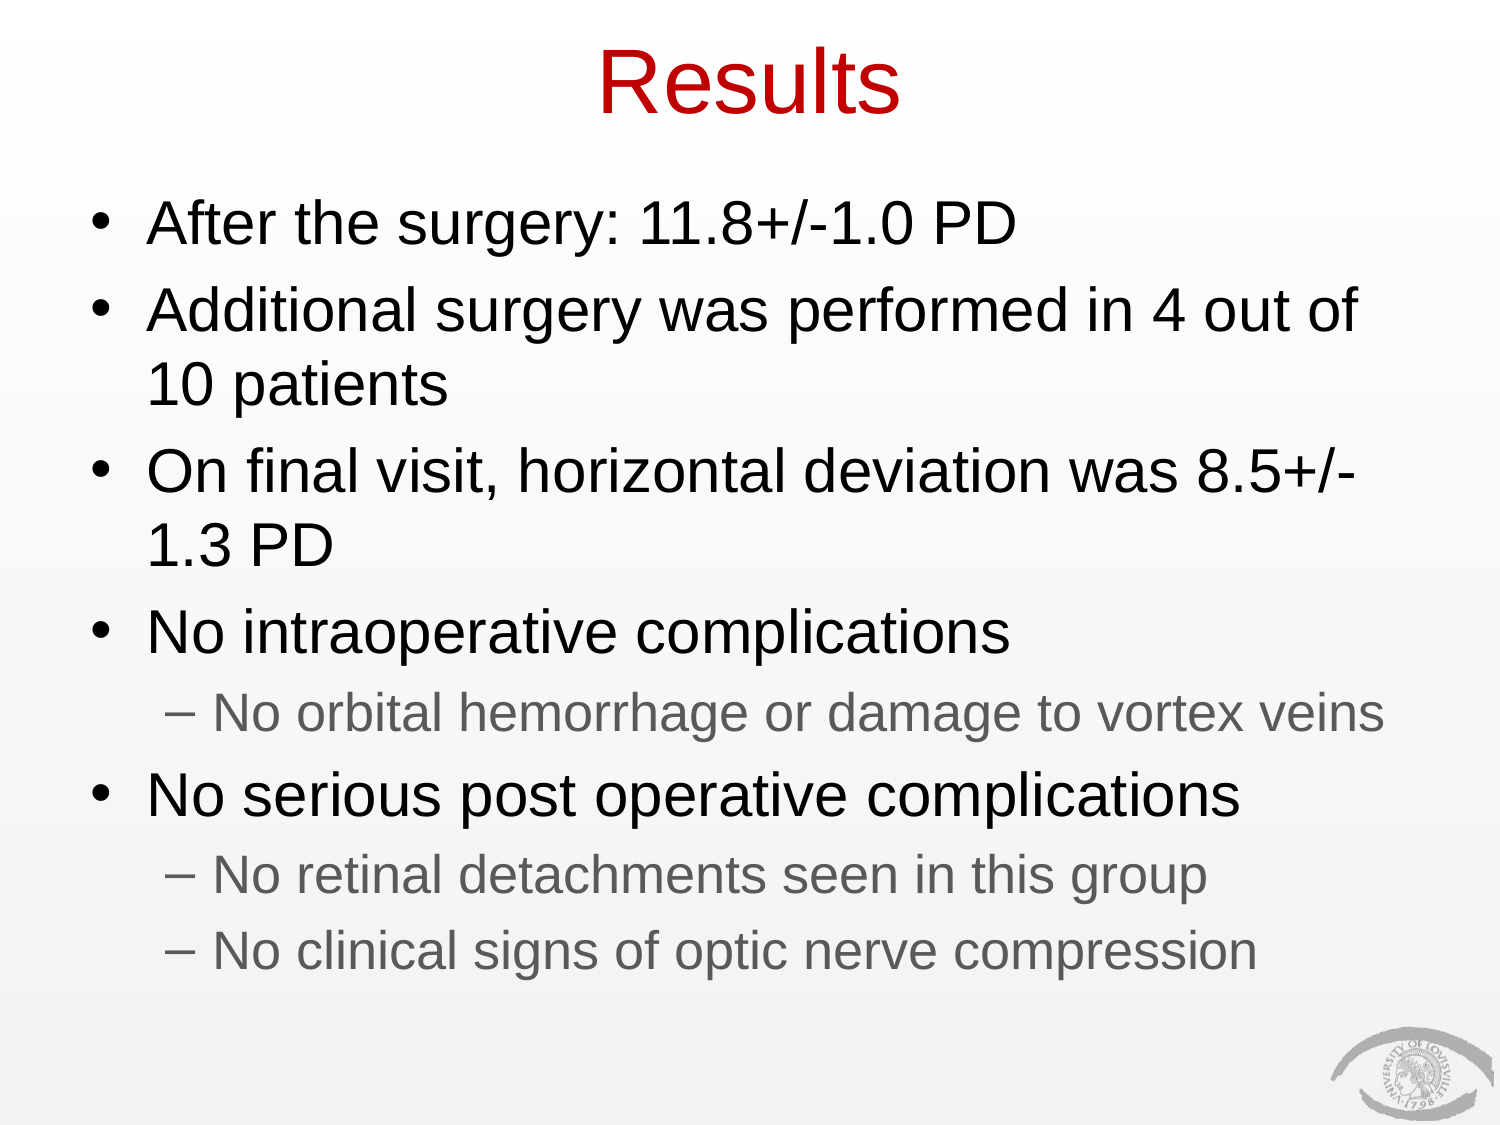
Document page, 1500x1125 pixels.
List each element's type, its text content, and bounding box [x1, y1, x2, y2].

list After the surgery: 11.8+/-1.0 PD Additional surgery was performed in 4 out of 10 patients On final visit, horizontal deviation was 8.5+/-1.3 PD No intraoperative complications No orbital hemorrhage or damage to vortex veins No serious post operative complications No retinal detachments seen in this group No clinical signs of optic nerve compression [75, 174, 1425, 1005]
title Results [75, 0, 1425, 171]
picture [1329, 1025, 1496, 1123]
